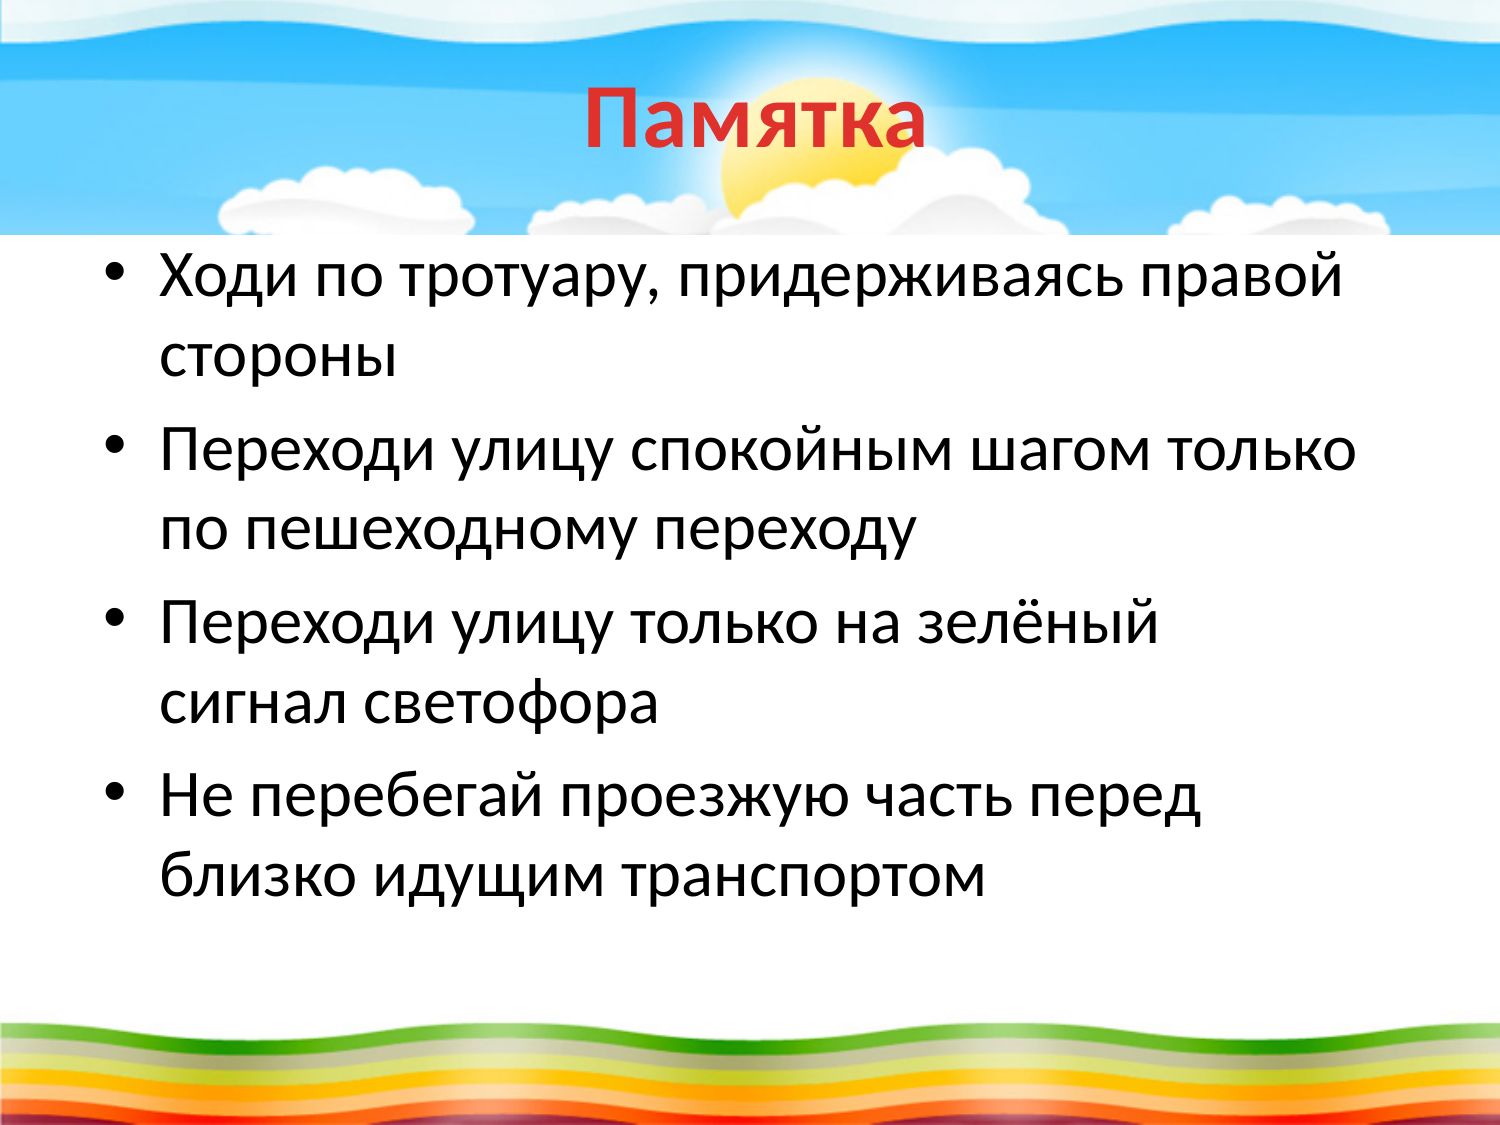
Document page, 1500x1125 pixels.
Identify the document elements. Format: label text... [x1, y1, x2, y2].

list Ходи по тротуару, придерживаясь правой стороны Переходи улицу спокойным шагом только по пешеходному переходу Переходи улицу только на зелёный сигнал светофора Не перебегай проезжую часть перед близко идущим транспортом [88, 244, 1377, 980]
picture [0, 1011, 1500, 1125]
picture [0, 0, 1500, 235]
